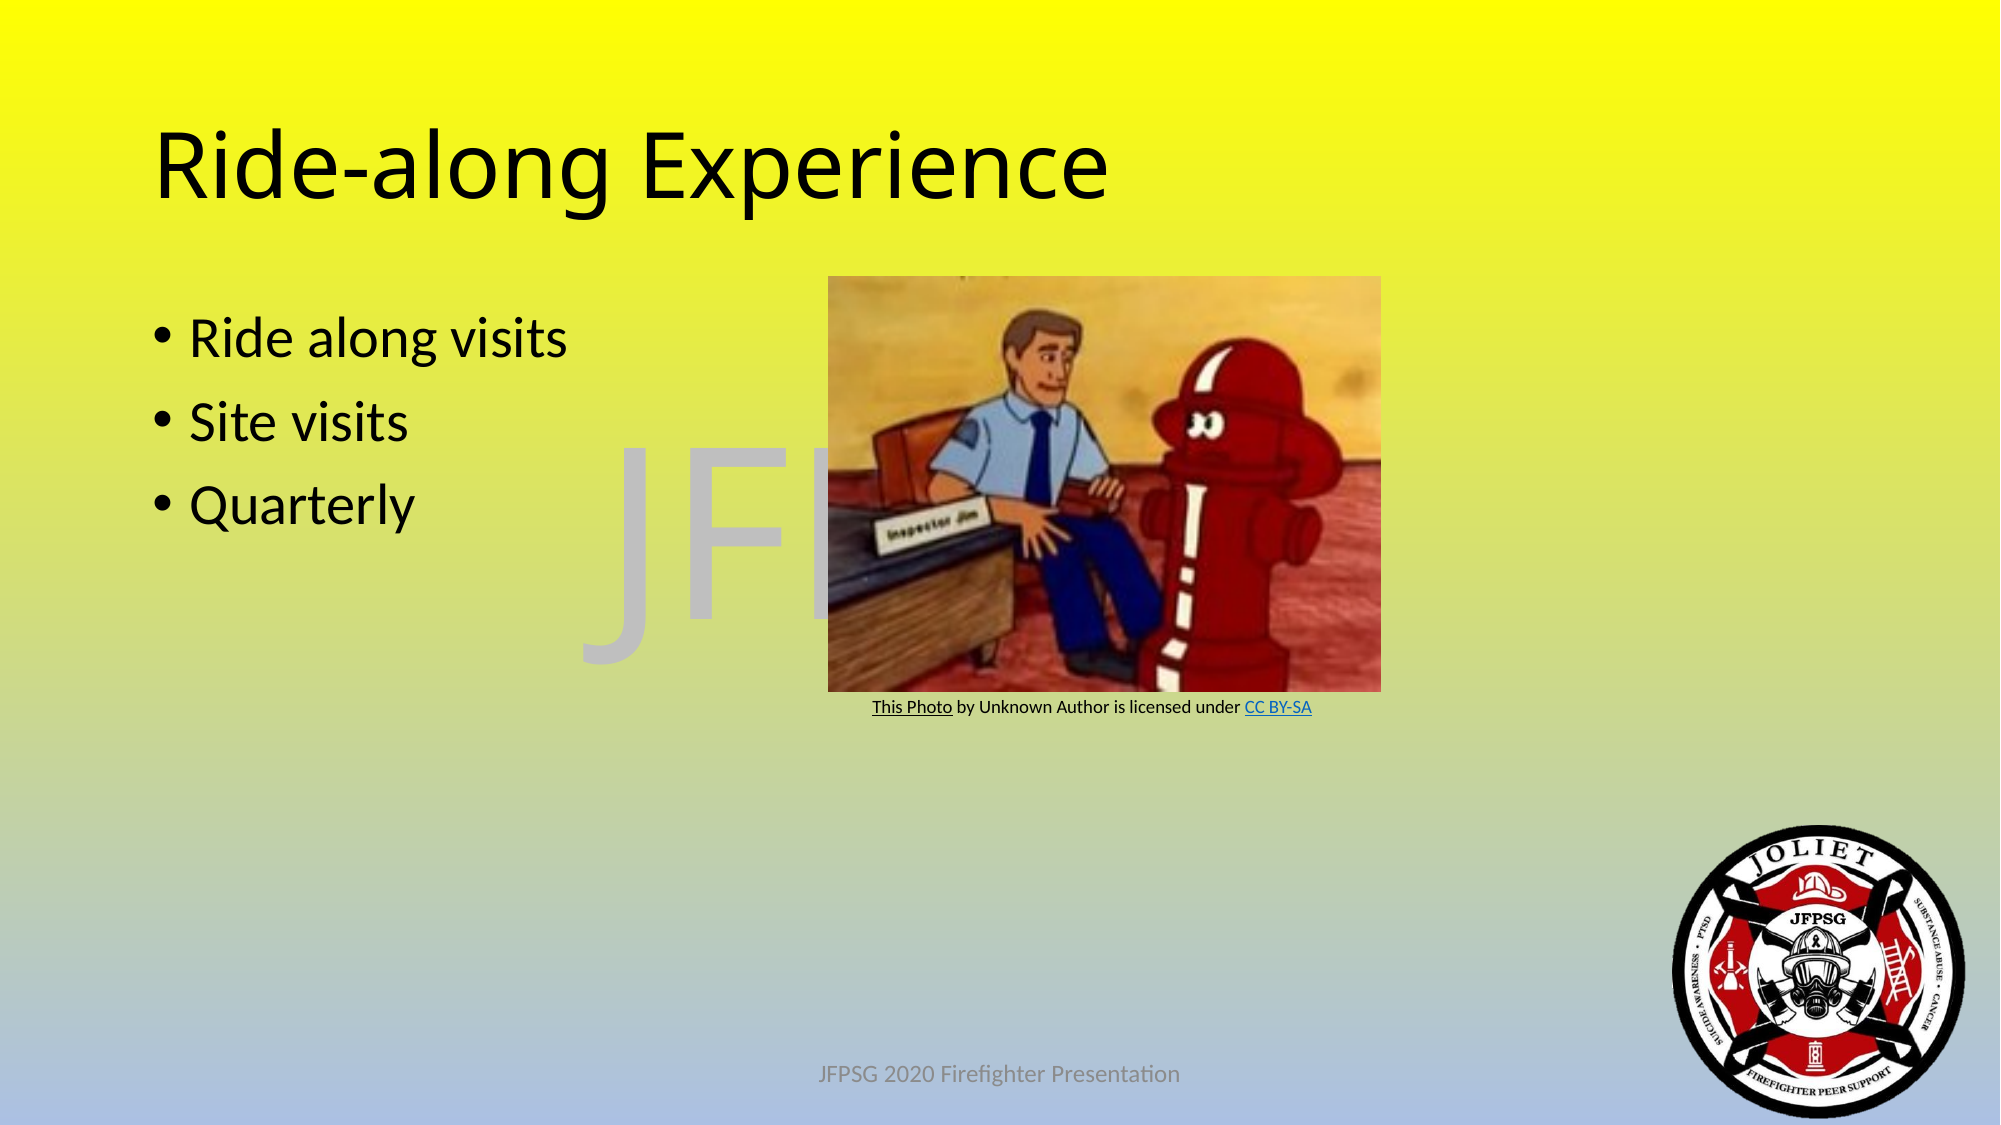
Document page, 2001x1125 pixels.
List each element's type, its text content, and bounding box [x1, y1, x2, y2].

picture [828, 276, 1381, 692]
picture [1658, 819, 1978, 1125]
list Ride along visits Site visits Quarterly [137, 299, 1863, 1014]
footer JFPSG 2020 Firefighter Presentation [662, 1042, 1338, 1103]
text_box This Photo by Unknown Author is licensed under CC BY-SA [857, 687, 1393, 725]
title Ride-along Experience [137, 59, 1863, 278]
